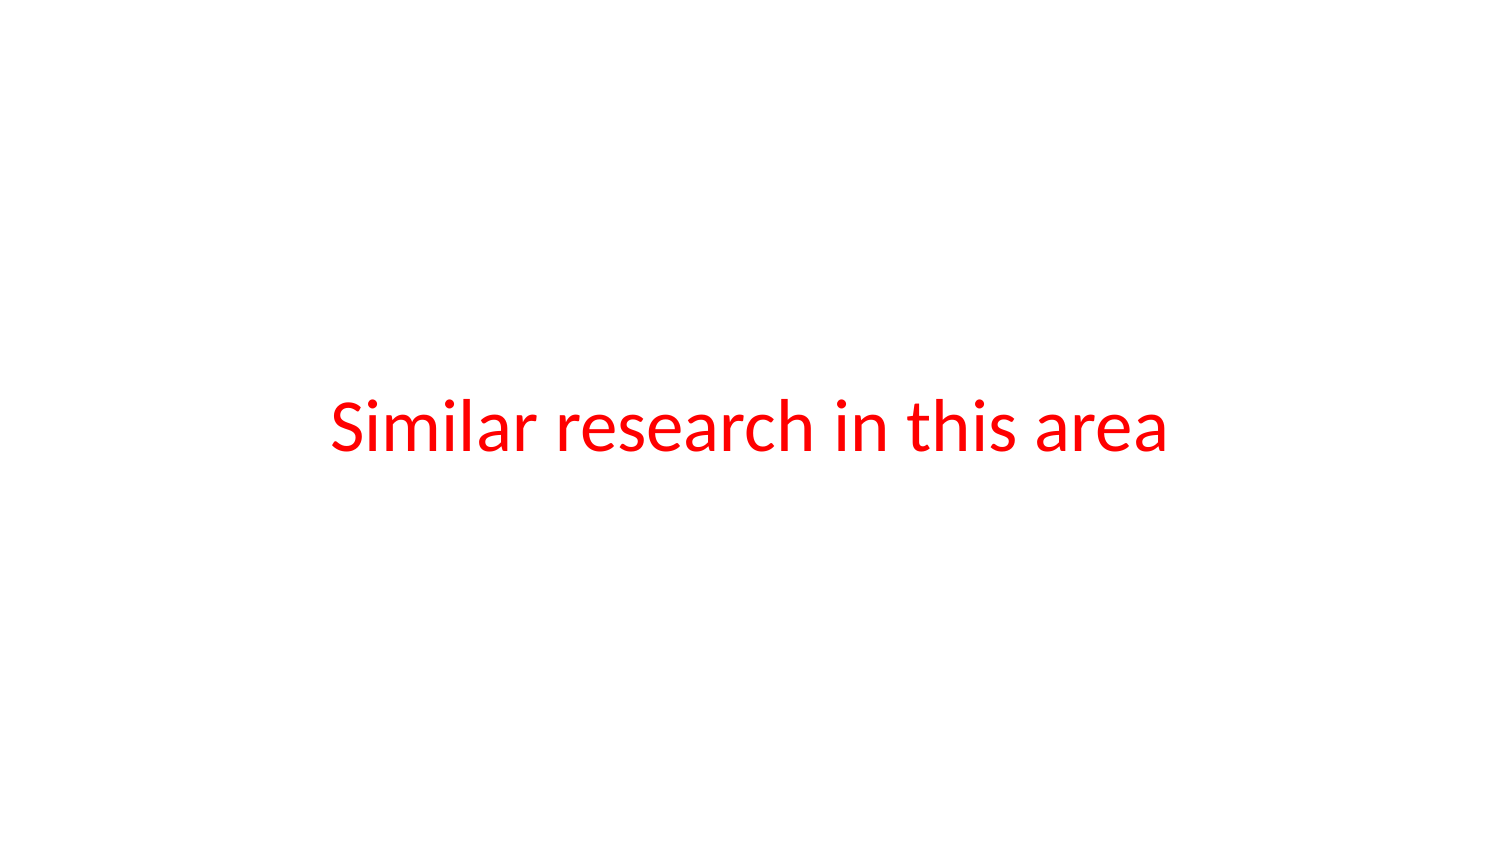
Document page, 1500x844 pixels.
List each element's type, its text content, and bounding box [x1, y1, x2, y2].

title Similar research in this area [51, 352, 1449, 491]
